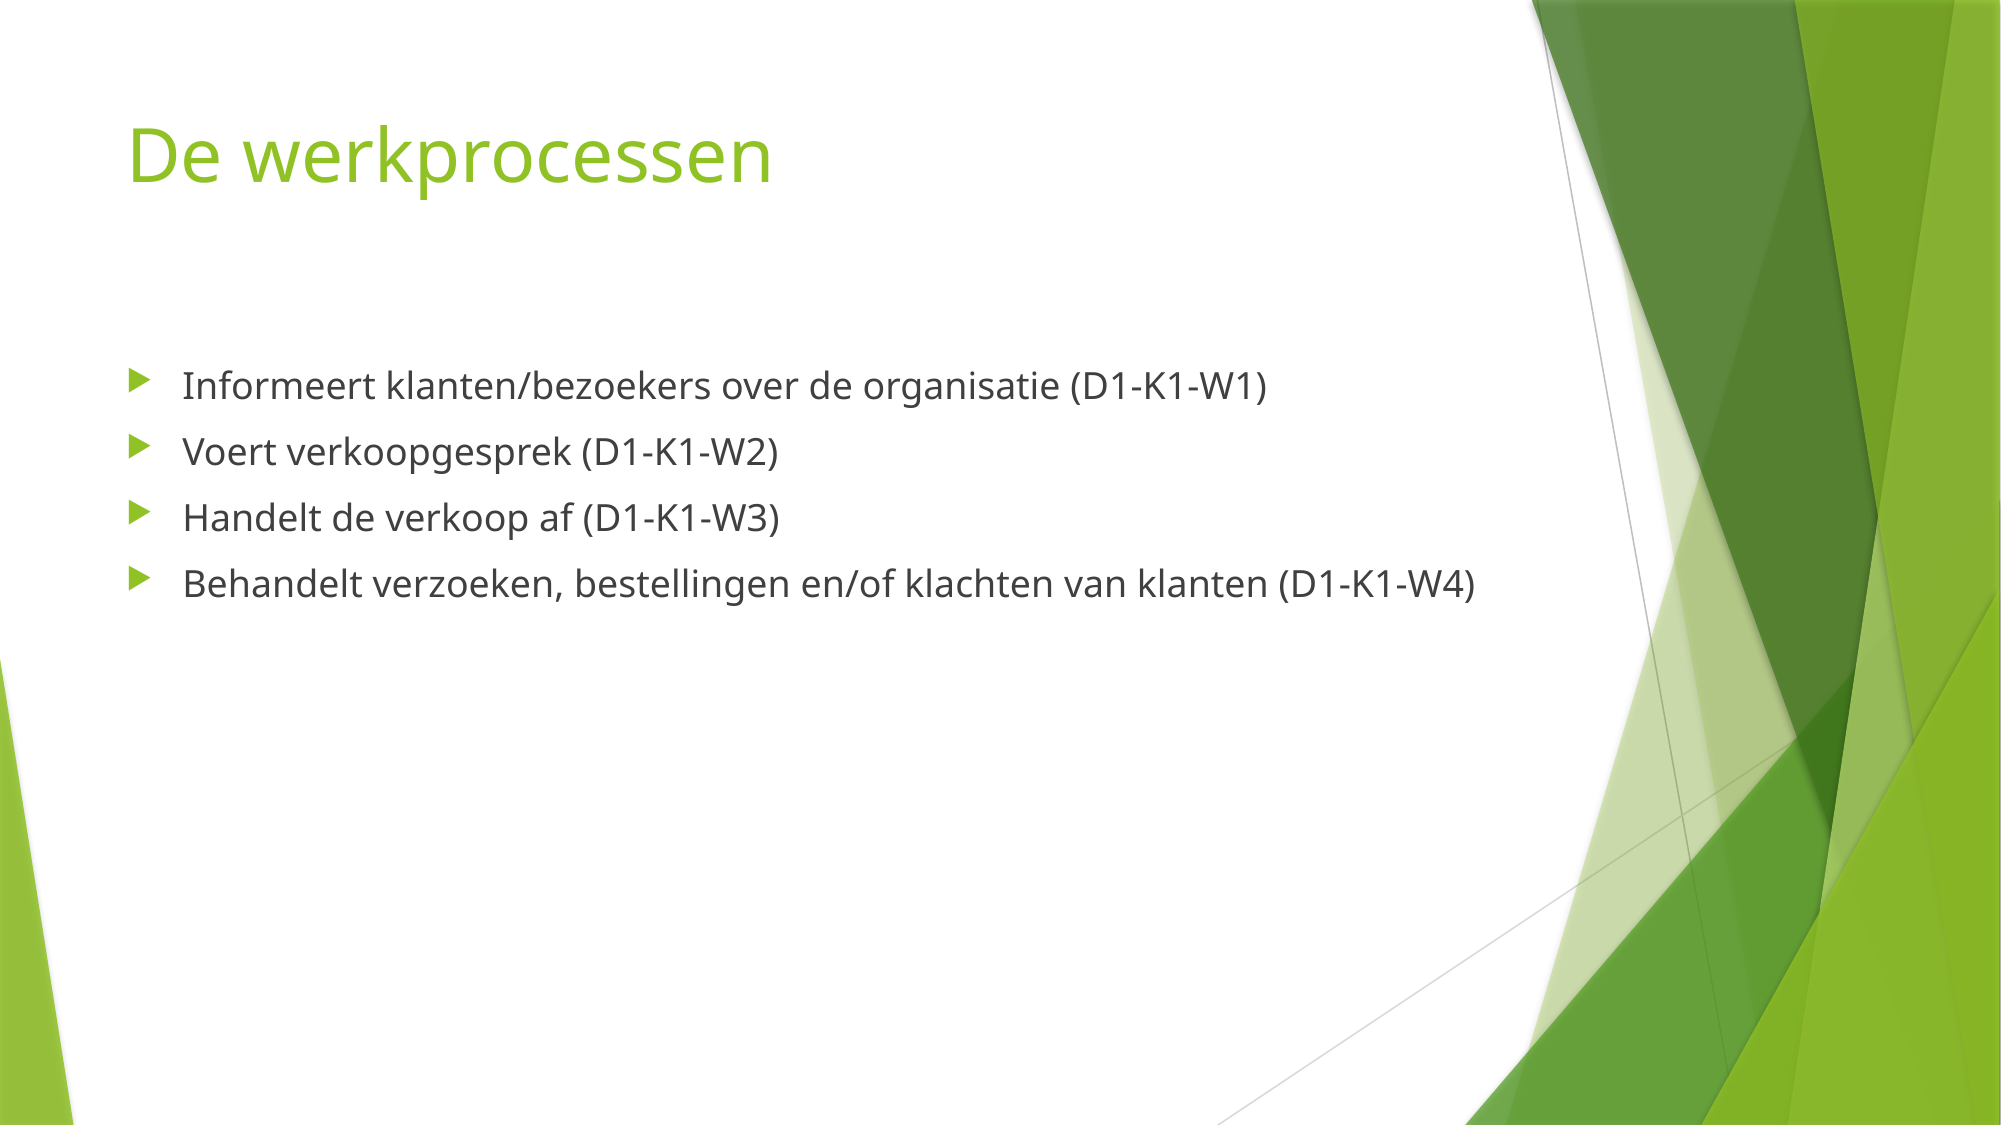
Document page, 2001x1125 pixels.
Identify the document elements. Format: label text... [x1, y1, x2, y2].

title De werkprocessen [111, 99, 1522, 317]
list Informeert klanten/bezoekers over de organisatie (D1-K1-W1) Voert verkoopgesprek (D1-K1-W2) Handelt de verkoop af (D1-K1-W3) Behandelt verzoeken, bestellingen en/of klachten van klanten (D1-K1-W4) [111, 354, 1522, 992]
